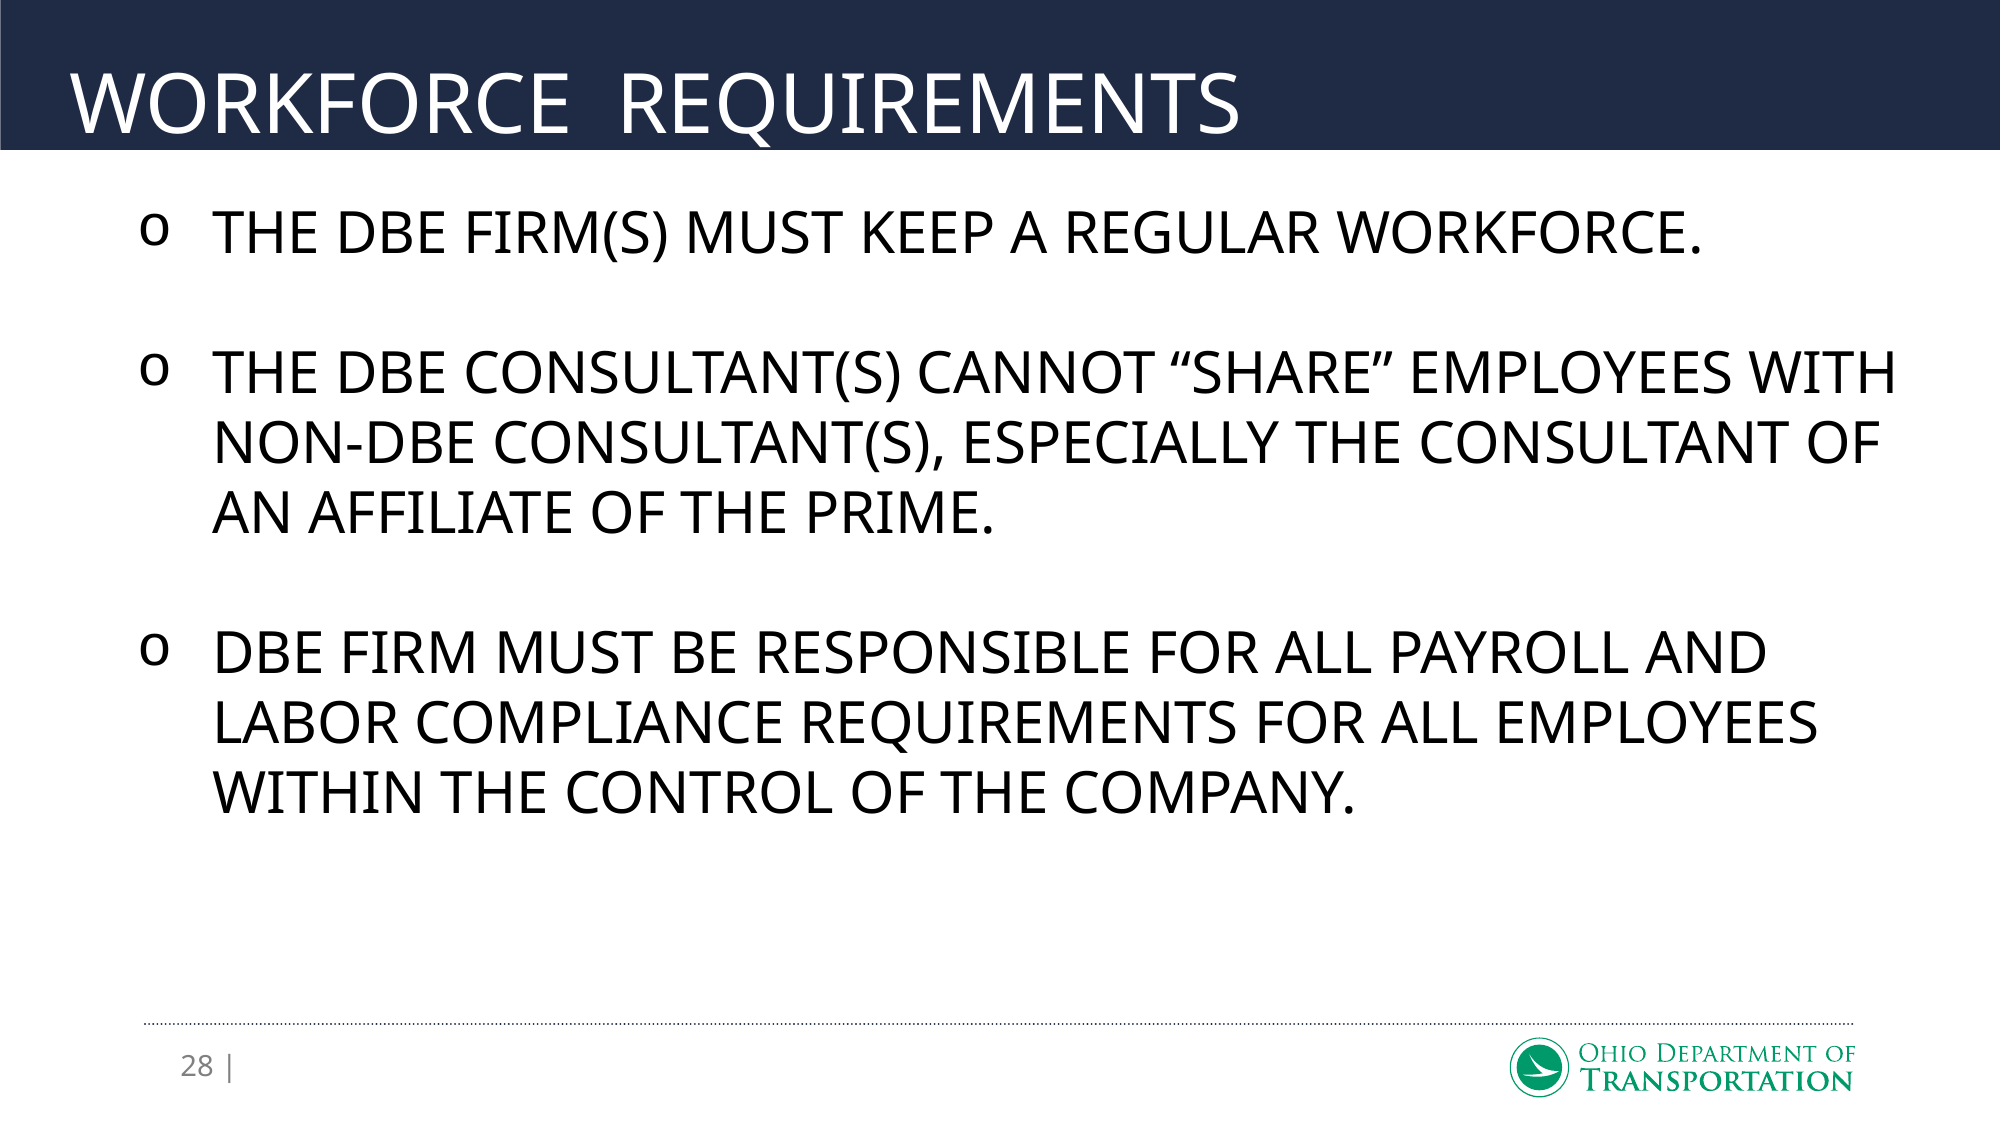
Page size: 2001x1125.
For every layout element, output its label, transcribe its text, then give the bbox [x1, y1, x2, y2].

title WORKFORCE REQUIREMENTS [0, 0, 2000, 151]
text_box THE DBE FIRM(S) MUST KEEP A REGULAR WORKFORCE. THE DBE CONSULTANT(S) CANNOT “SHARE” EMPLOYEES WITH NON-DBE CONSULTANT(S), ESPECIALLY THE CONSULTANT OF AN AFFILIATE OF THE PRIME. DBE FIRM MUST BE RESPONSIBLE FOR ALL PAYROLL AND LABOR COMPLIANCE REQUIREMENTS FOR ALL EMPLOYEES WITHIN THE CONTROL OF THE COMPANY. [122, 187, 1923, 833]
